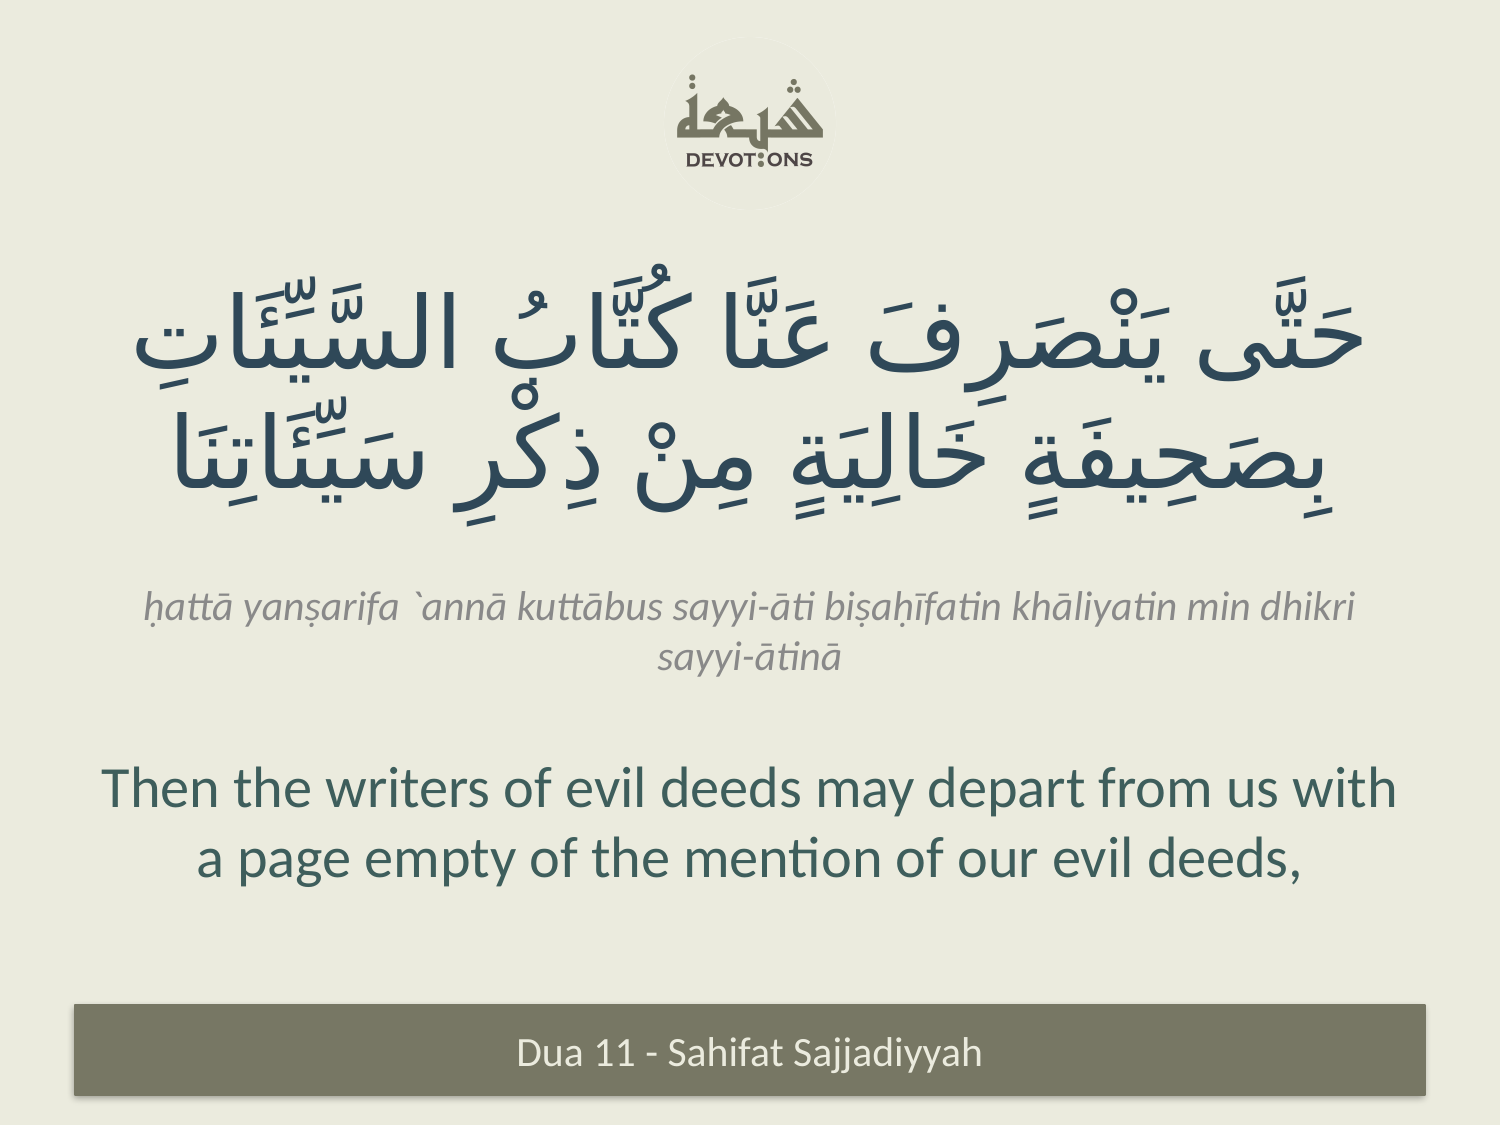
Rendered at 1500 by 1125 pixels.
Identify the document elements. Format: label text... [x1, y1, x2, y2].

text_box [74, 1004, 1426, 1096]
text_box Dua 11 - Sahifat Sajjadiyyah [501, 1017, 999, 1083]
picture [656, 29, 844, 218]
text_box حَتَّى يَنْصَرِفَ عَنَّا كُتَّابُ السَّيِّئَاتِ بِصَحِيفَةٍ خَالِيَةٍ مِنْ ذِكْرِ سَيِّئَاتِنَا ḥattā yanṣarifa `annā kuttābus sayyi-āti biṣaḥīfatin khāliyatin min dhikri sayyi-ātinā Then the writers of evil deeds may depart from us with a page empty of the mention of our evil deeds, [74, 261, 1425, 896]
